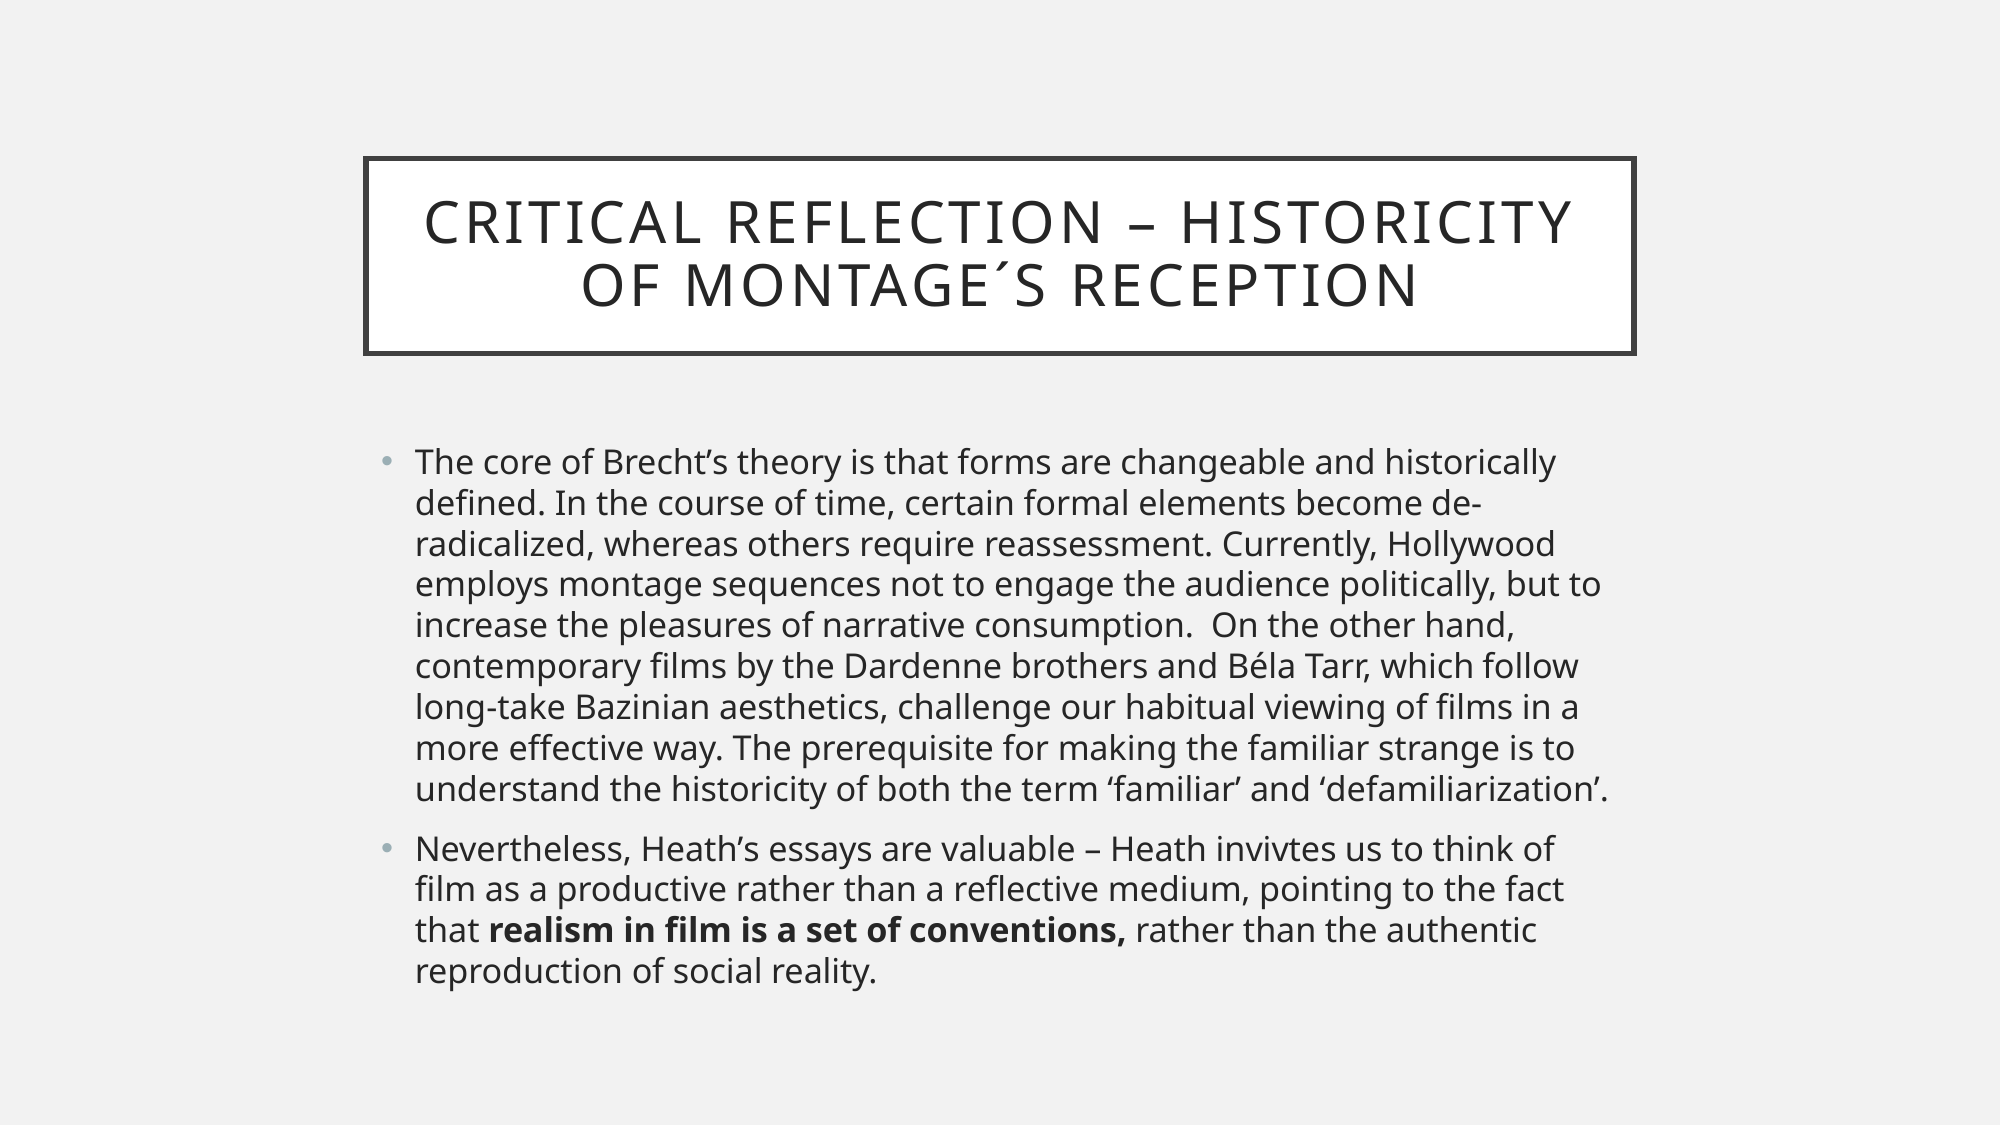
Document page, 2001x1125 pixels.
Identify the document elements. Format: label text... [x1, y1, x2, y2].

list The core of Brecht’s theory is that forms are changeable and historically defined. In the course of time, certain formal elements become de-radicalized, whereas others require reassessment. Currently, Hollywood employs montage sequences not to engage the audience politically, but to increase the pleasures of narrative consumption. On the other hand, contemporary films by the Dardenne brothers and Béla Tarr, which follow long-take Bazinian aesthetics, challenge our habitual viewing of films in a more effective way. The prerequisite for making the familiar strange is to understand the historicity of both the term ‘familiar’ and ‘defamiliarization’. Nevertheless, Heath’s essays are valuable – Heath invivtes us to think of film as a productive rather than a reflective medium, pointing to the fact that realism in film is a set of conventions, rather than the authentic reproduction of social reality. [366, 432, 1634, 1037]
title Critical reflection – historicity of montage´s reception [363, 156, 1637, 356]
